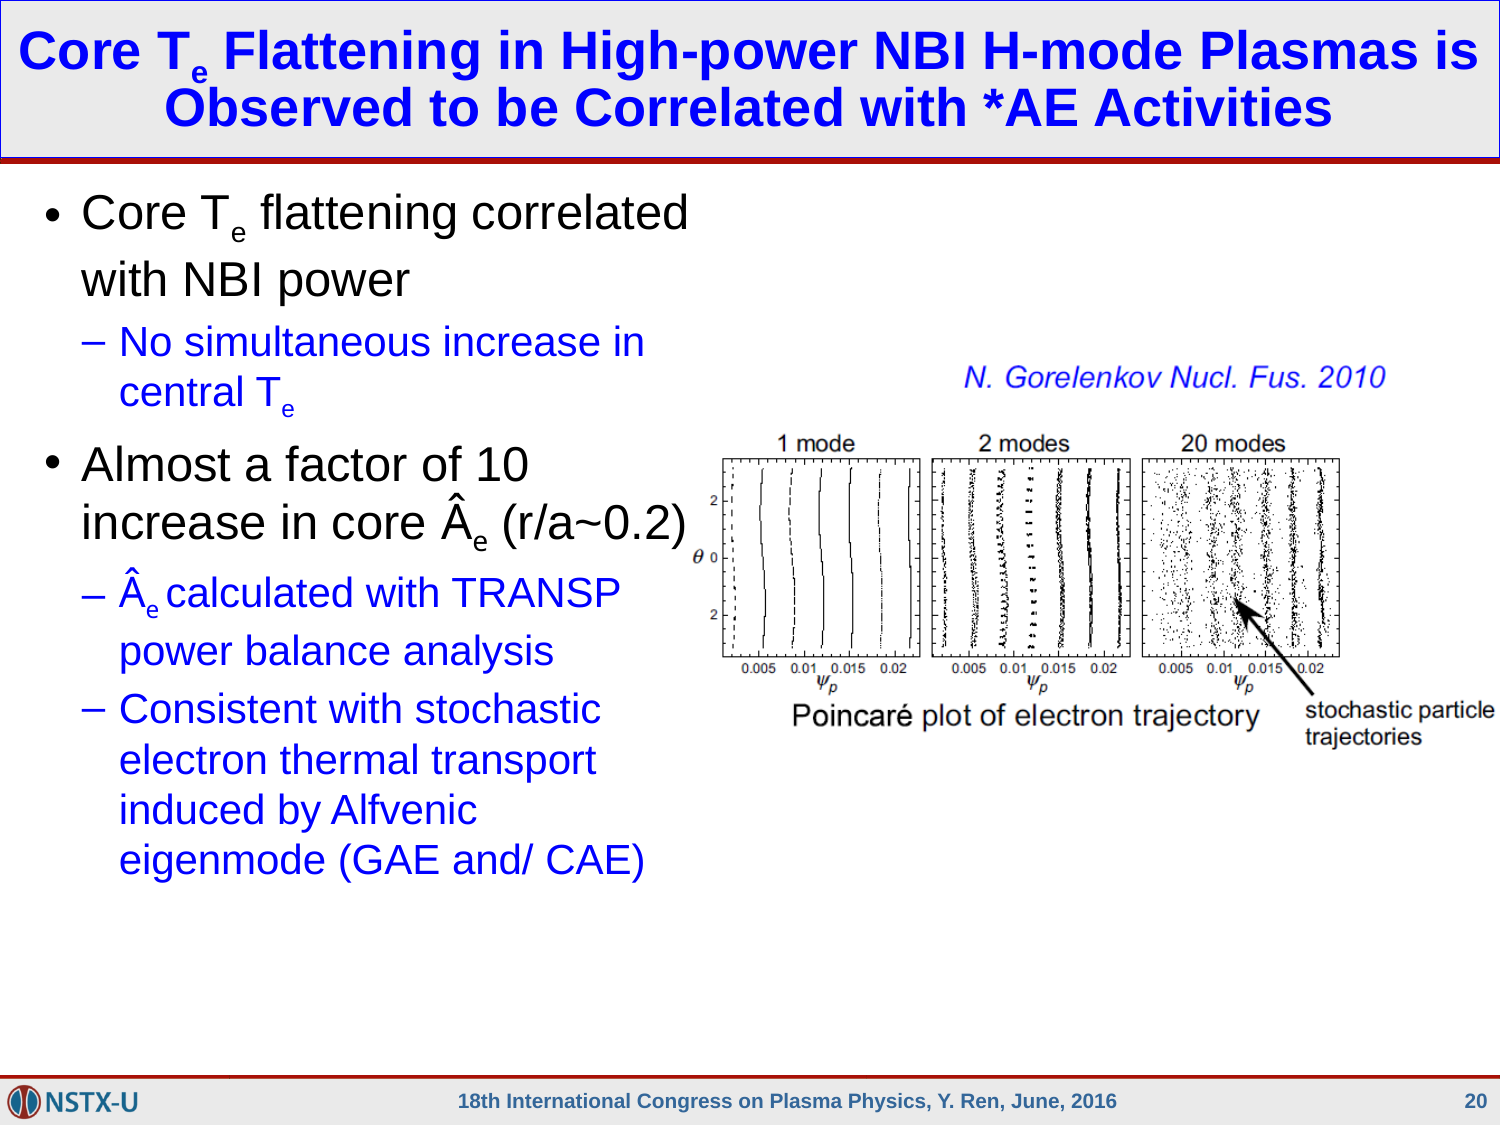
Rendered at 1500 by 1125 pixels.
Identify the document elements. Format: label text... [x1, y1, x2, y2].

picture [0, 1075, 1500, 1125]
title Core Te Flattening in High-power NBI H-mode Plasmas is Observed to be Correlated with *AE Activities [0, 0, 1500, 158]
picture [687, 362, 1500, 751]
picture [0, 158, 1500, 164]
list Core Te flattening correlated with NBI power No simultaneous increase in central Te Almost a factor of 10 increase in core Âe (r/a~0.2) Âe calculated with TRANSP power balance analysis Consistent with stochastic electron thermal transport induced by Alfvenic eigenmode (GAE and/ CAE) [29, 173, 706, 913]
